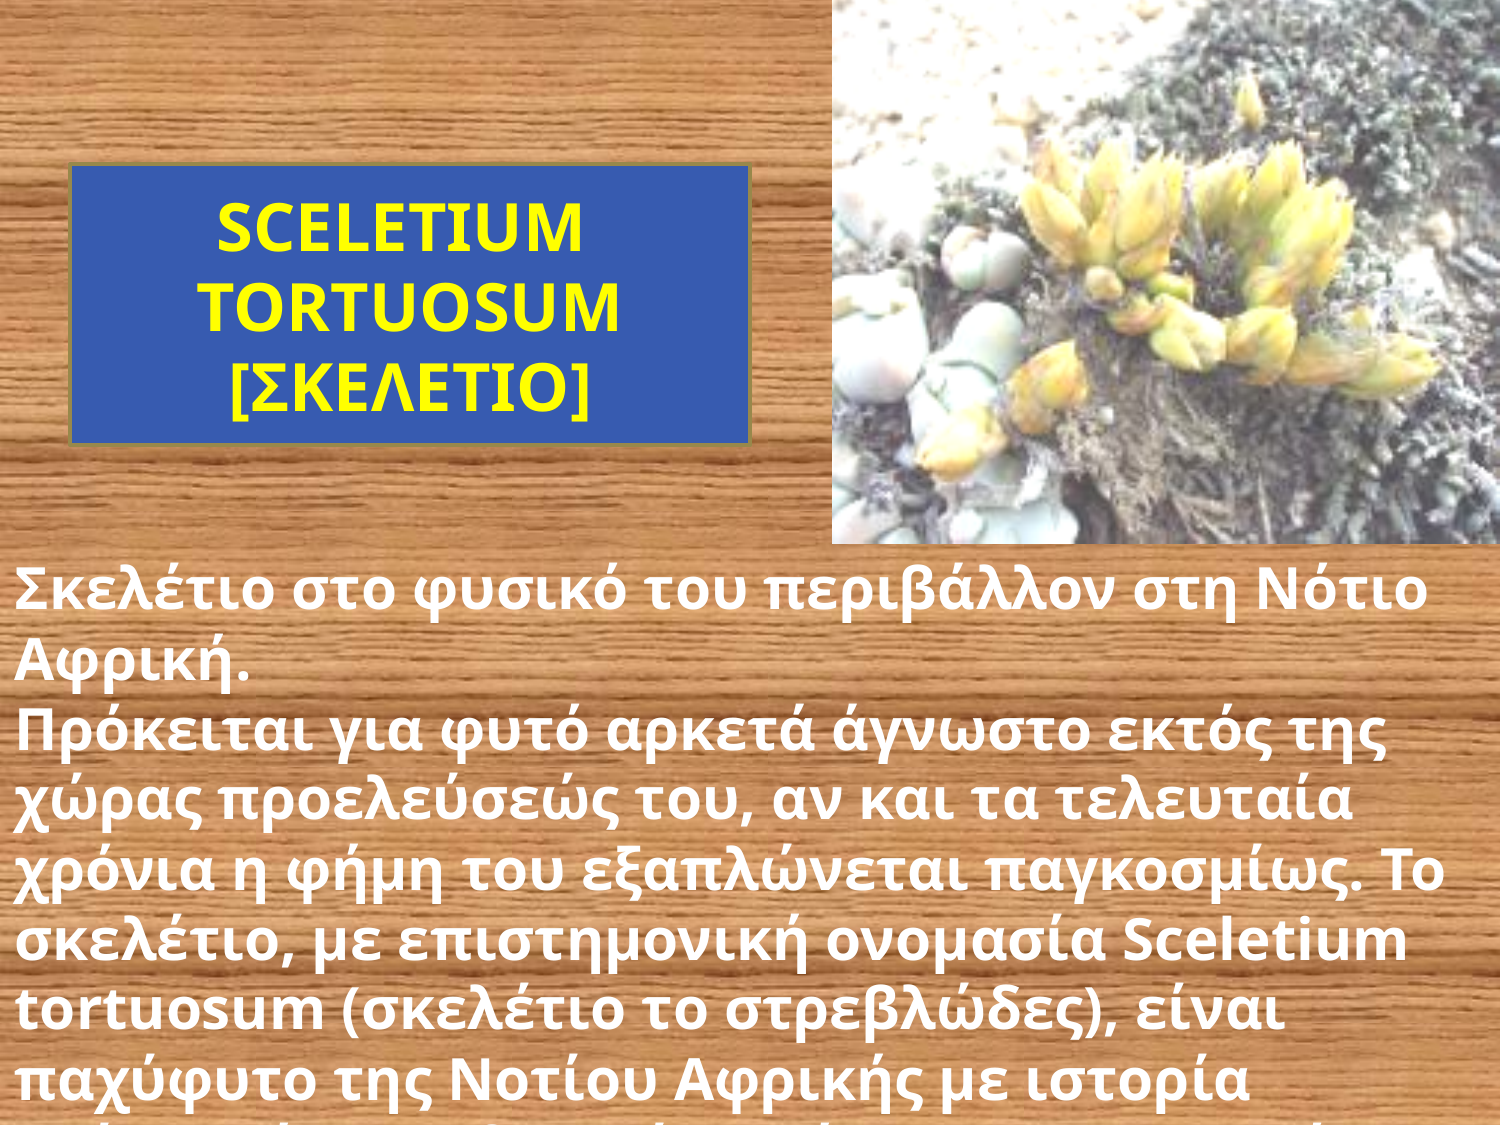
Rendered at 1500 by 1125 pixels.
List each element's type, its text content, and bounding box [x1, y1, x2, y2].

picture [0, 0, 1500, 1125]
text_box Σκελέτιο στο φυσικό του περιβάλλον στη Νότιο Αφρική. Πρόκειται για φυτό αρκετά άγνωστο εκτός της χώρας προελεύσεώς του, αν και τα τελευταία χρόνια η φήμη του εξαπλώνεται παγκοσμίως. Το σκελέτιο, με επιστημονική ονομασία Sceletium tortuosum (σκελέτιο το στρεβλώδες), είναι παχύφυτο της Νοτίου Αφρικής με ιστορία αιώνων ή και χιλιετιών χρήσης ως τονωτικό και διεγερτικό από τους ιθαγενείς. [0, 544, 1465, 1125]
text_box SCELETIUM TORTUOSUM [ΣΚΕΛΕΤΙΟ] [68, 162, 752, 447]
